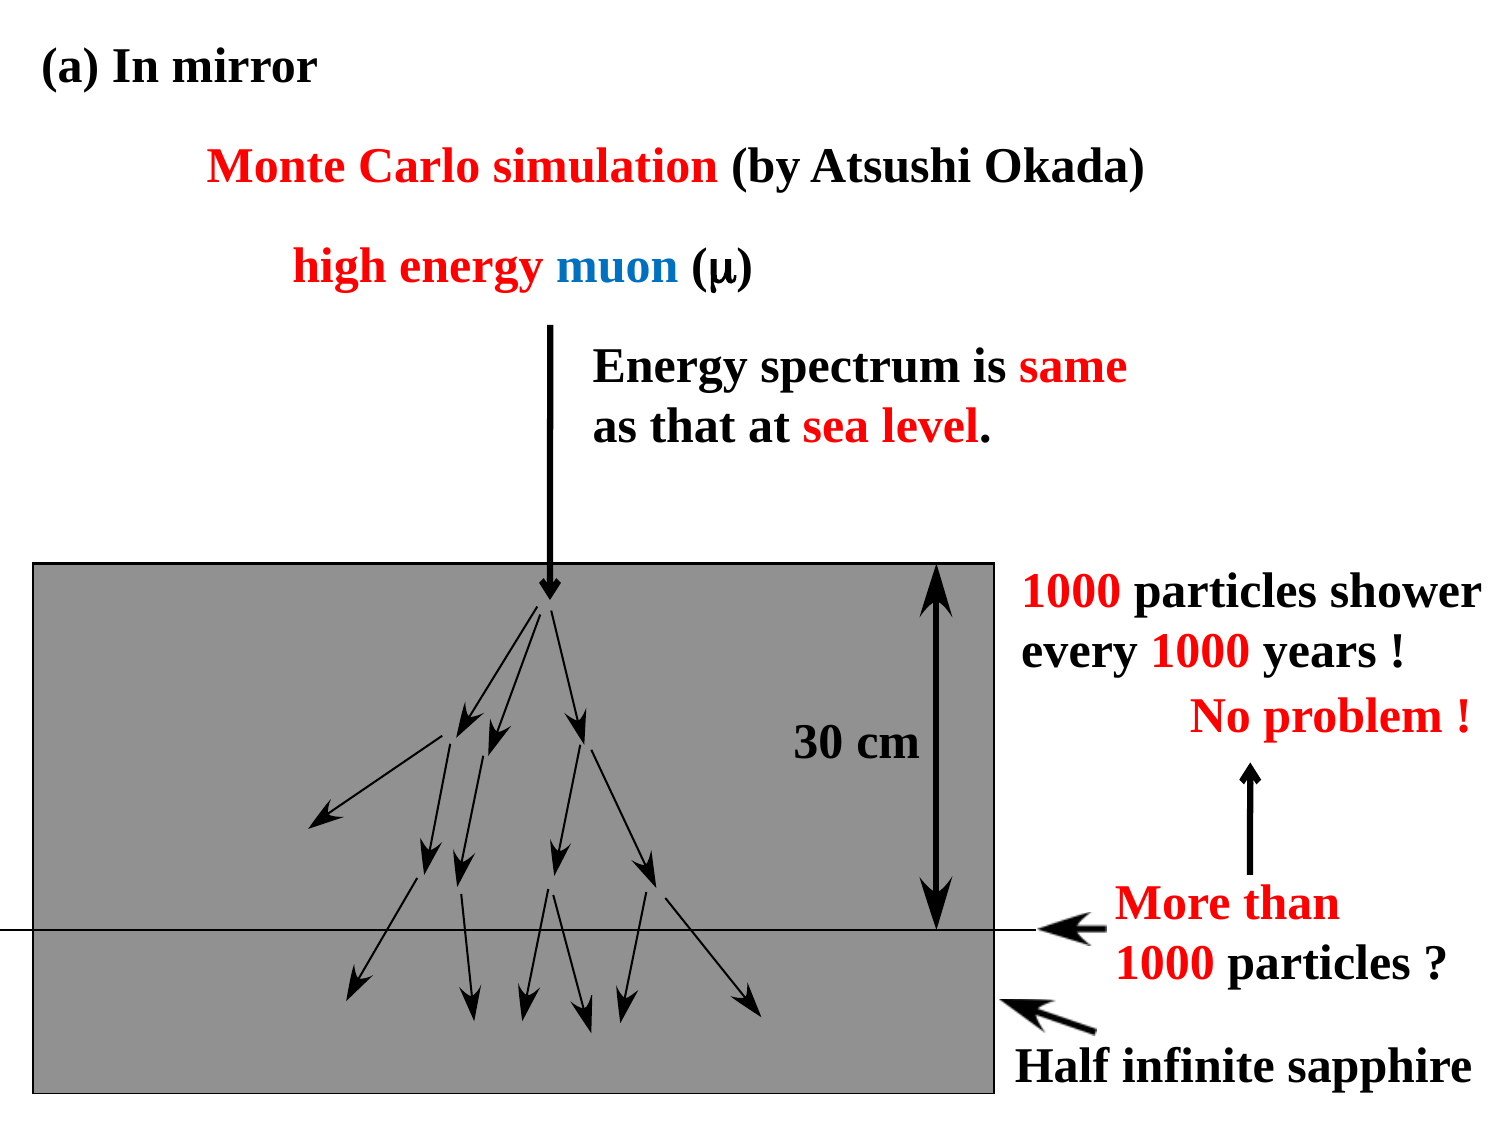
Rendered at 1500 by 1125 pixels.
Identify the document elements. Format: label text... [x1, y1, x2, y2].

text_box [0, 562, 1037, 1094]
picture [1037, 912, 1107, 946]
text_box (a) In mirror [26, 24, 334, 100]
text_box high energy muon (m) [277, 224, 769, 300]
text_box Half infinite sapphire [1038, 1024, 1500, 1100]
text_box No problem ! [1175, 674, 1500, 750]
text_box Energy spectrum is same as that at sea level. [577, 324, 1156, 460]
text_box More than 1000 particles ? [1099, 862, 1500, 998]
picture [999, 999, 1097, 1037]
text_box Monte Carlo simulation (by Atsushi Okada) [191, 124, 1161, 200]
text_box 1000 particles shower every 1000 years ! [1006, 549, 1498, 685]
